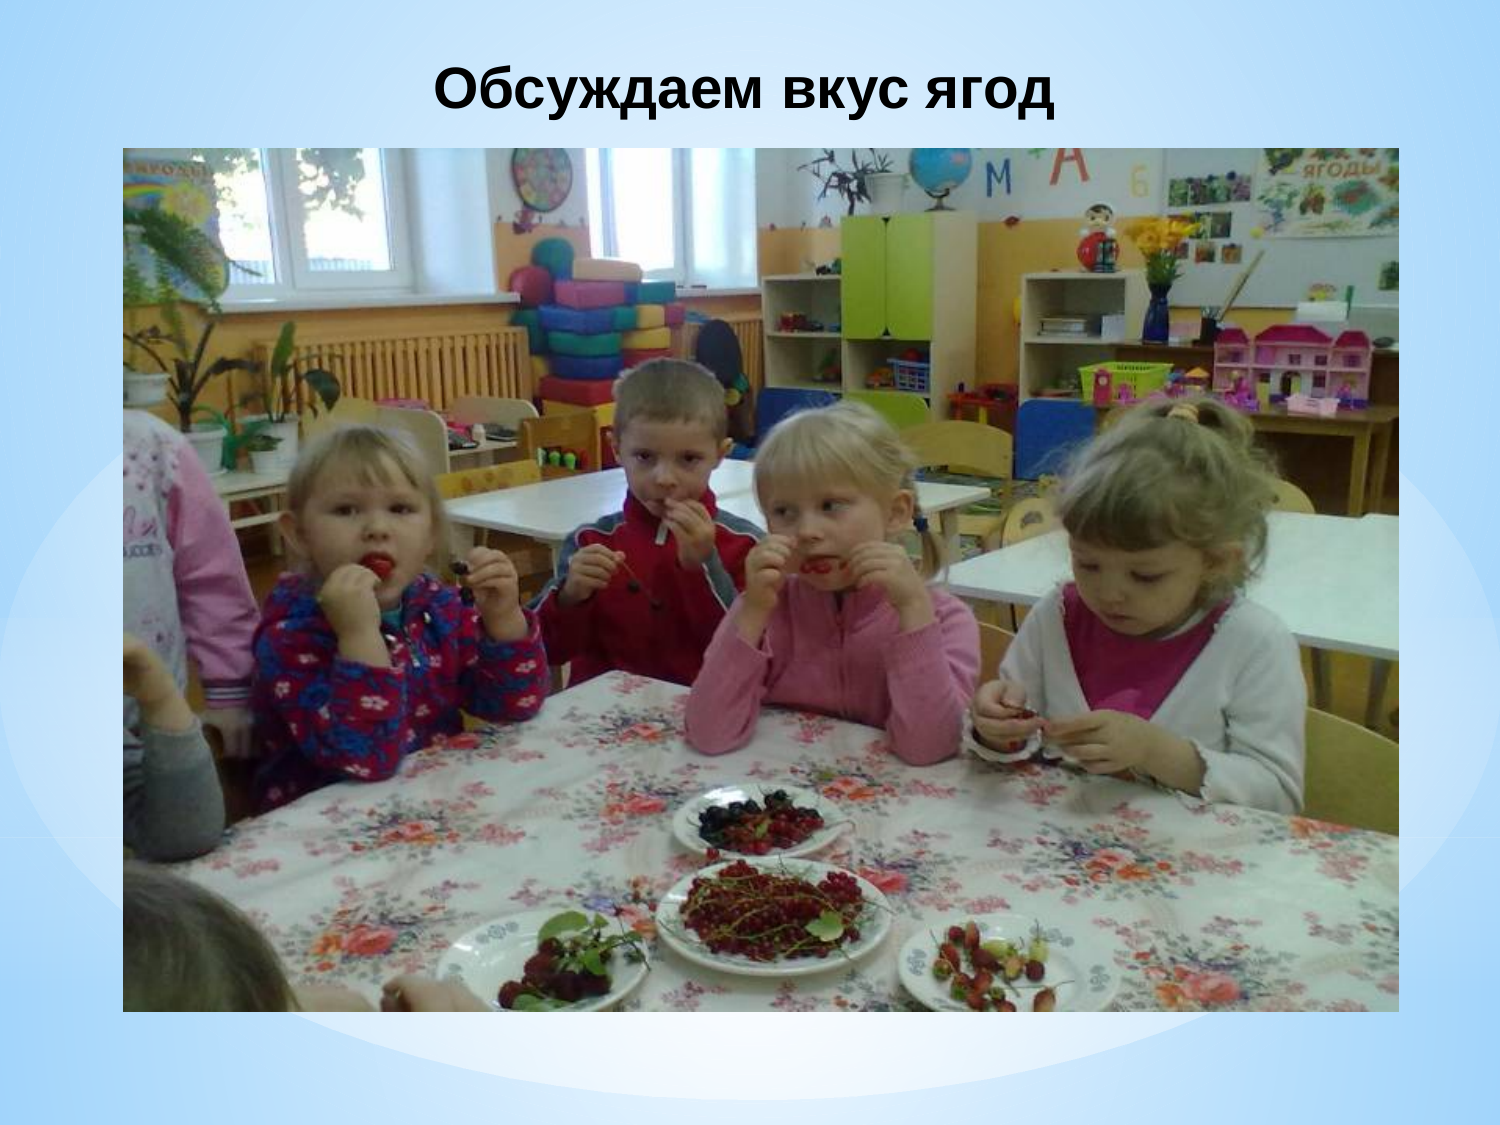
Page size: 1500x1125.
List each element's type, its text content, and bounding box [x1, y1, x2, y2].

picture [123, 148, 1399, 1012]
title Обсуждаем вкус ягод [218, 42, 1287, 138]
